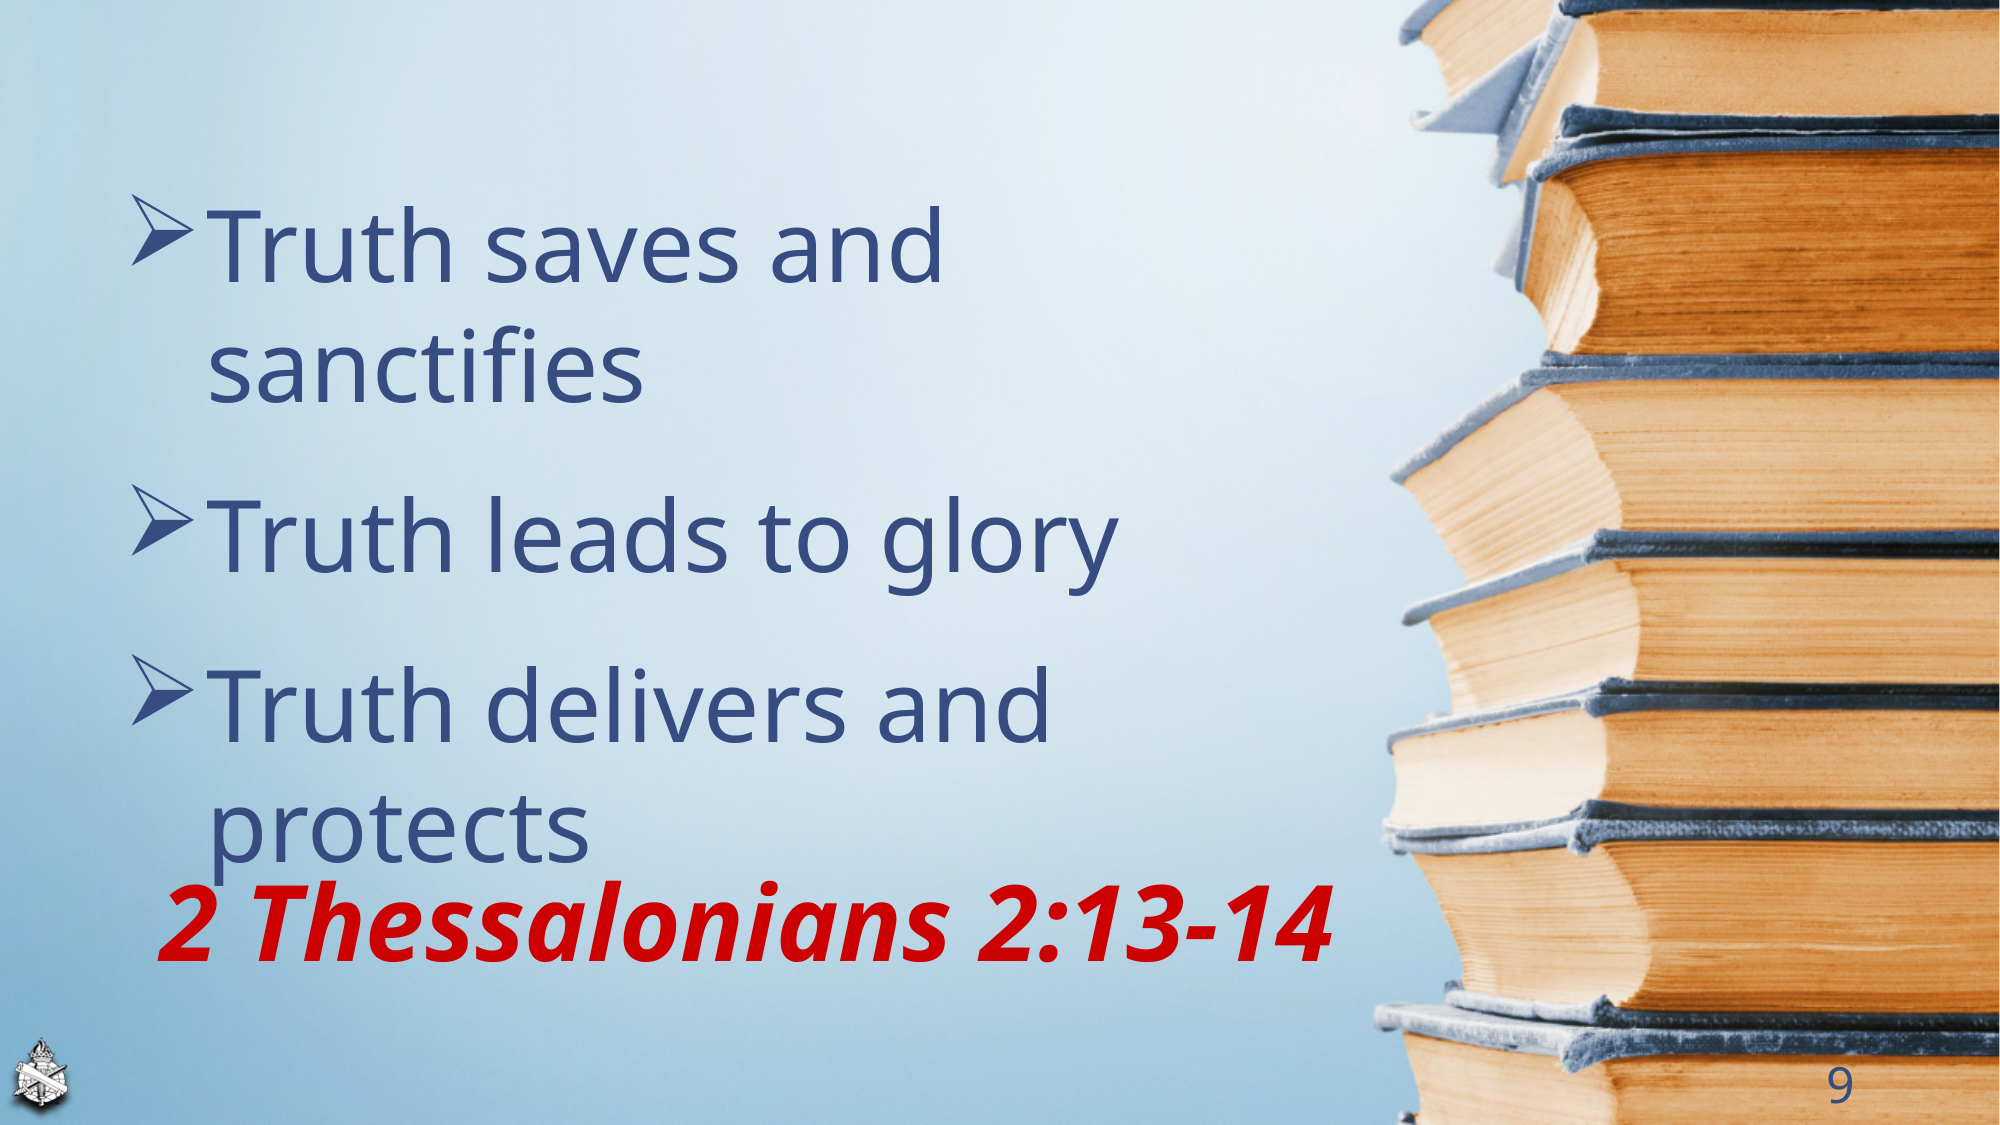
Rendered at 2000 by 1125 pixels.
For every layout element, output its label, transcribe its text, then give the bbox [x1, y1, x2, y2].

picture [0, 0, 2000, 1125]
text_box Truth saves and sanctifies Truth leads to glory Truth delivers and protects [108, 174, 1375, 890]
title 2 Thessalonians 2:13-14 [68, 845, 1356, 1025]
text_box 9 [1812, 1045, 1895, 1116]
